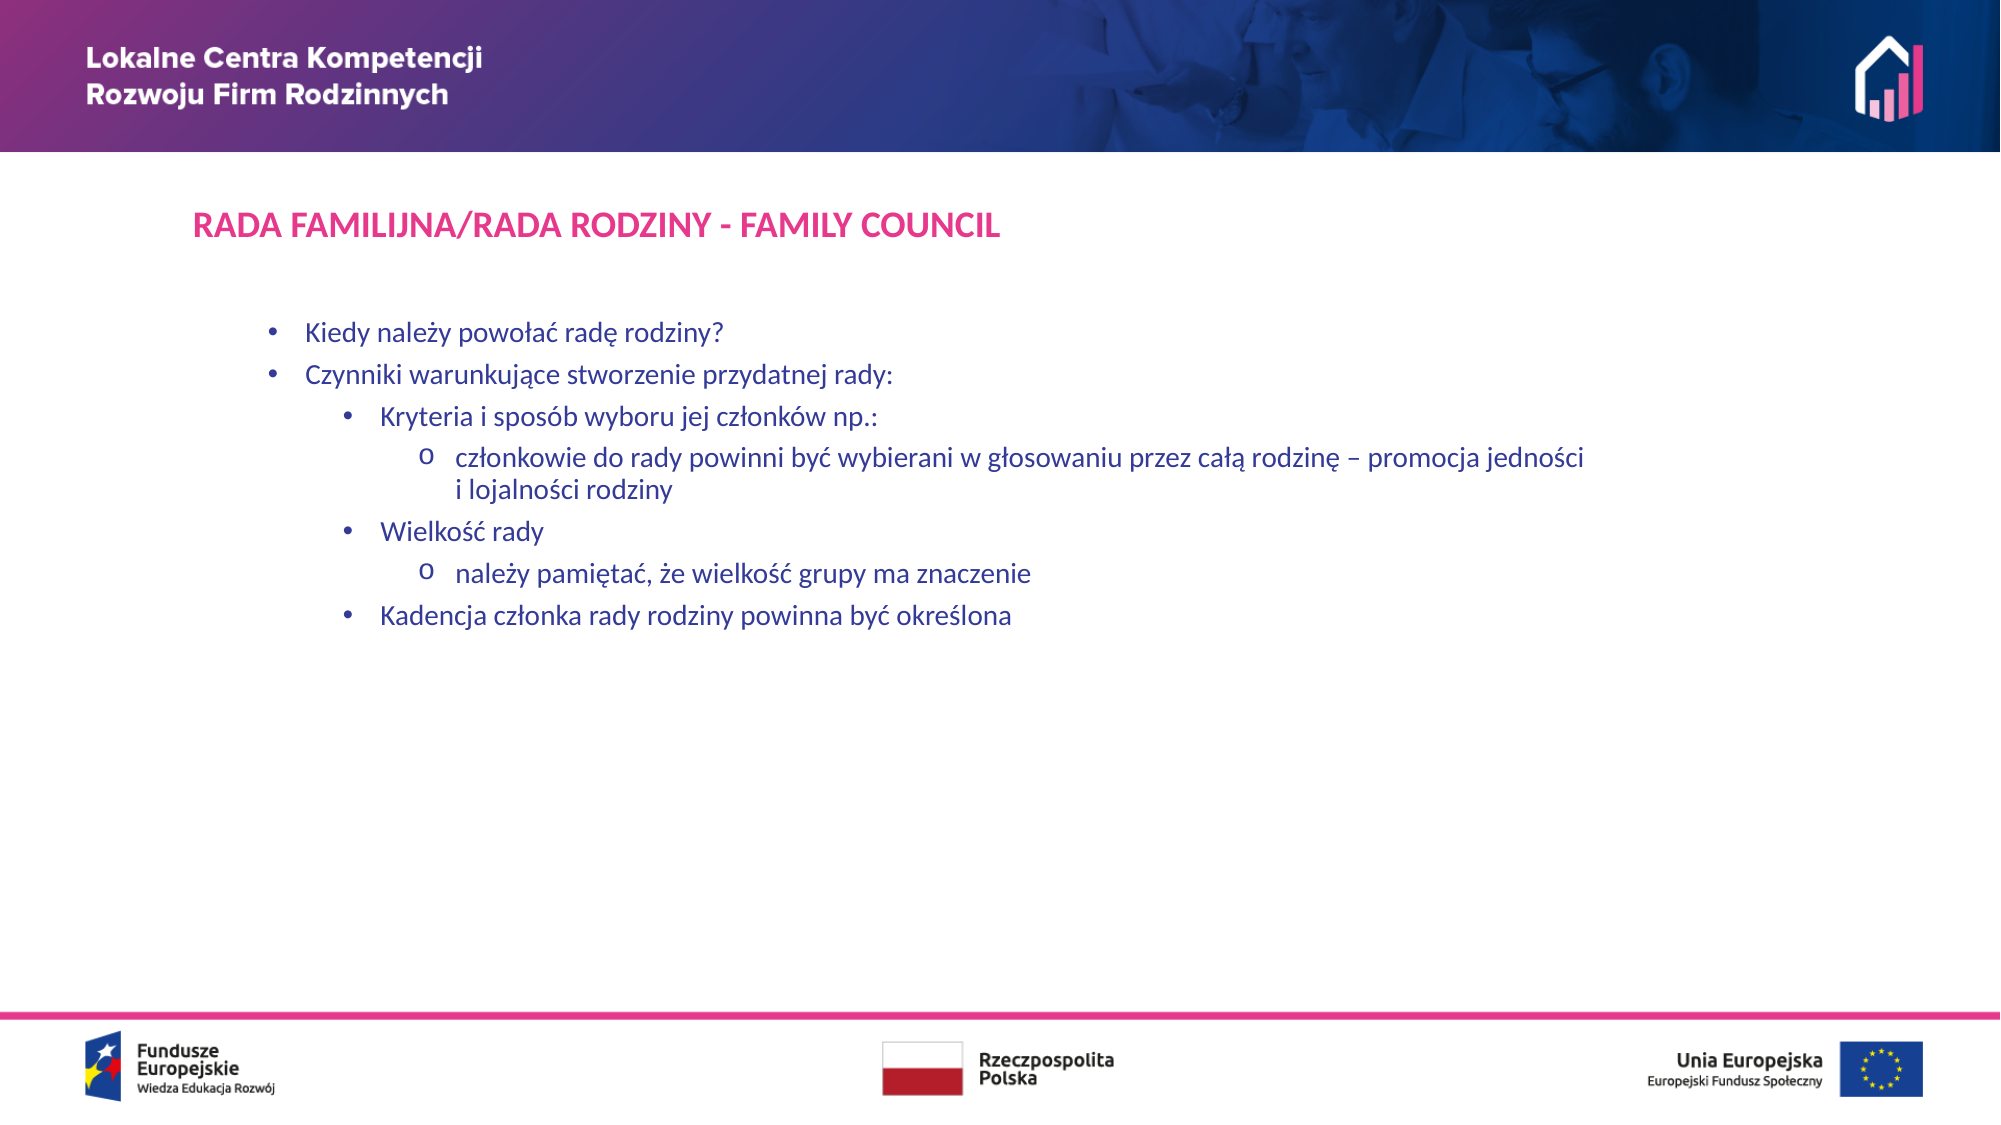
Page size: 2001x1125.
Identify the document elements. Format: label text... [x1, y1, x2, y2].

picture [0, 0, 2000, 1125]
list RADA FAMILIJNA/RADA RODZINY - FAMILY COUNCIL Kiedy należy powołać radę rodziny? Czynniki warunkujące stworzenie przydatnej rady: Kryteria i sposób wyboru jej członków np.: członkowie do rady powinni być wybierani w głosowaniu przez całą rodzinę – promocja jedności i lojalności rodziny Wielkość rady należy pamiętać, że wielkość grupy ma znaczenie Kadencja członka rady rodziny powinna być określona [177, 197, 1601, 959]
